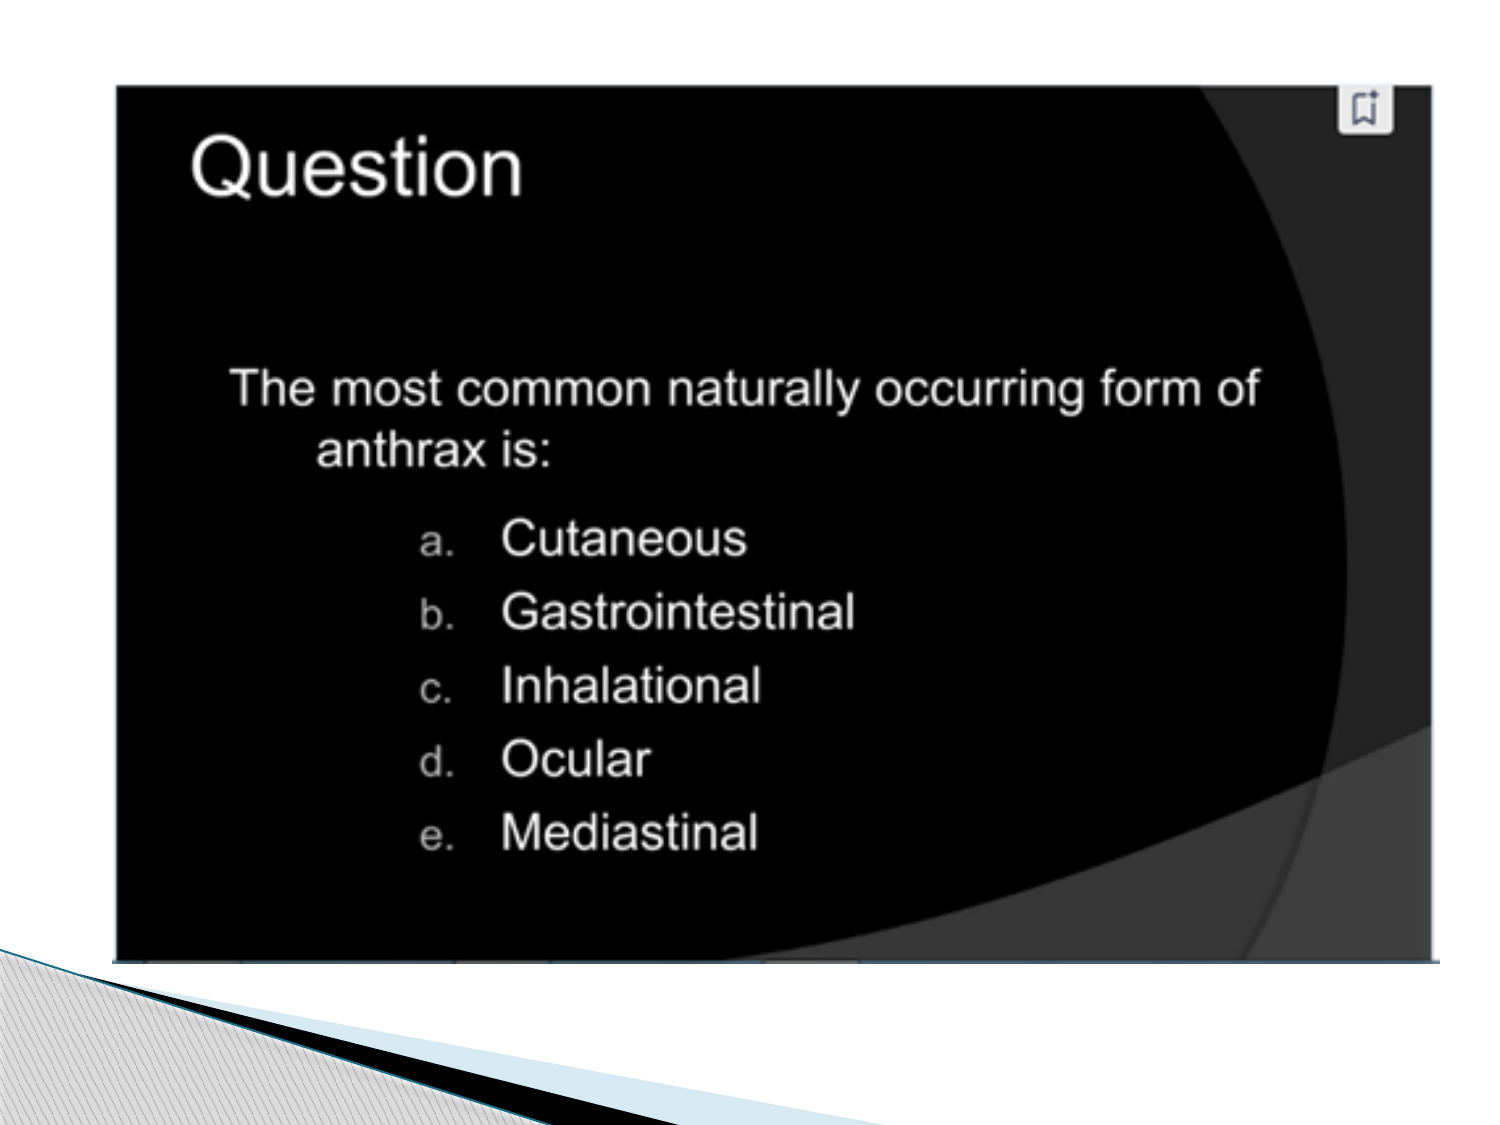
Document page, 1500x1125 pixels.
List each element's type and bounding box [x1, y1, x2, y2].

list [111, 77, 1440, 965]
